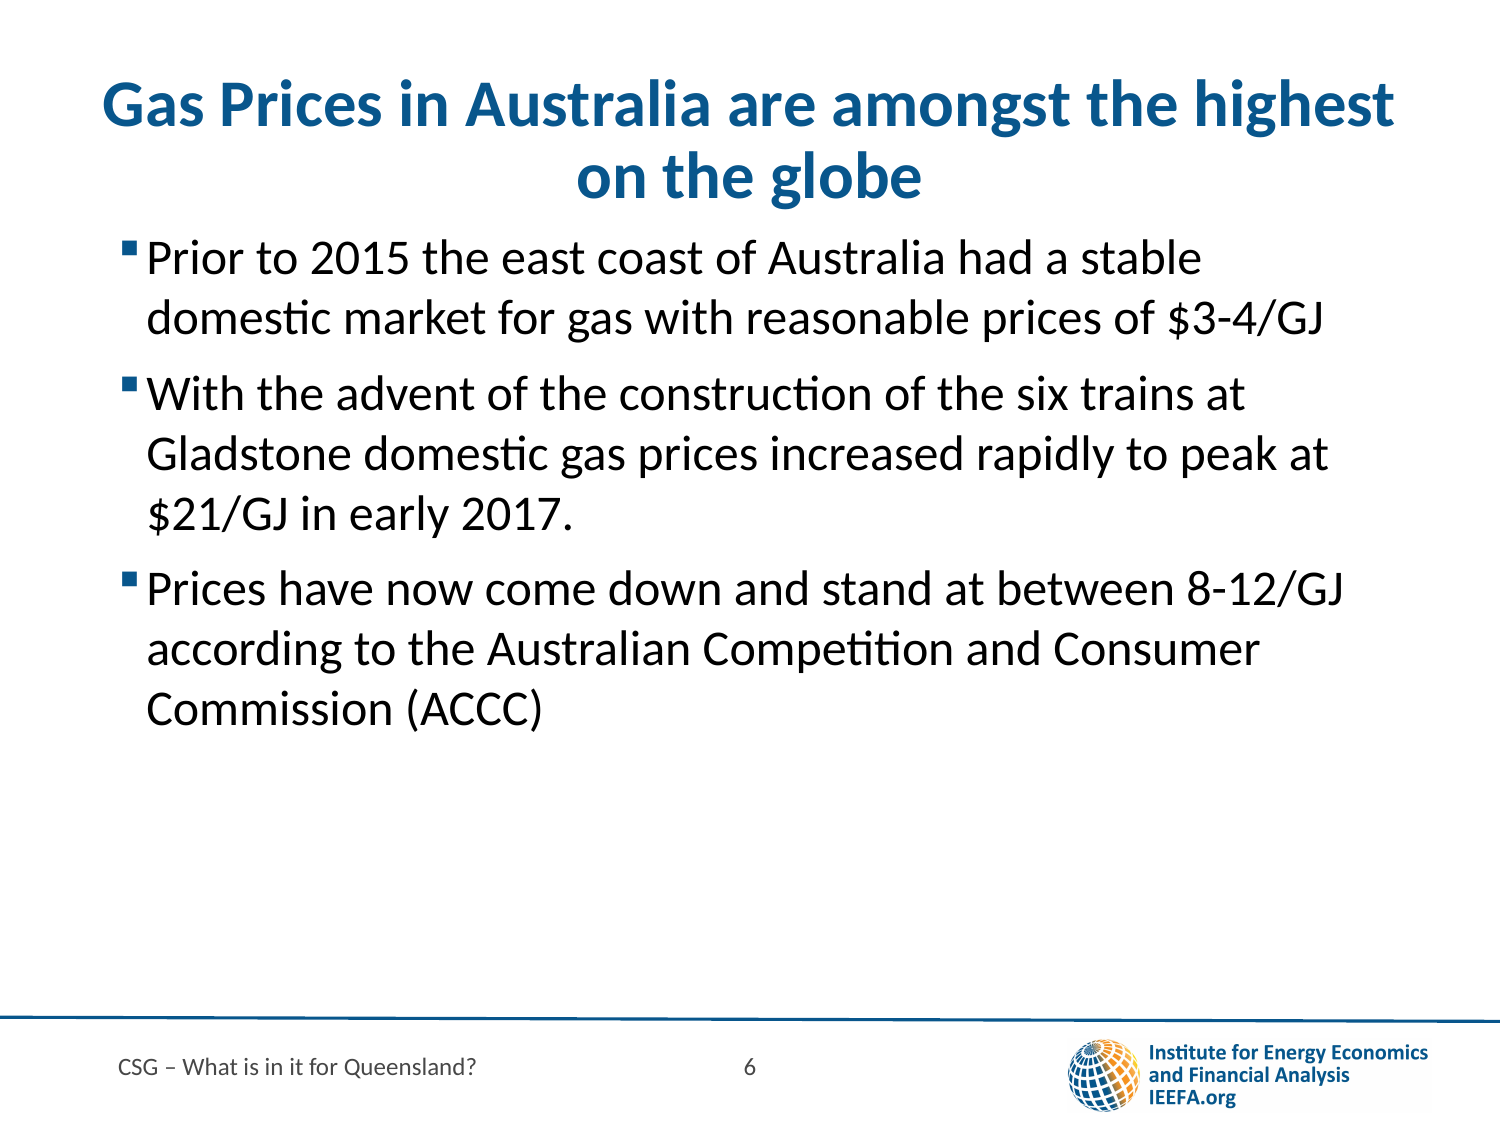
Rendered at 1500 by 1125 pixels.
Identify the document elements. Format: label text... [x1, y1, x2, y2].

slide_number 6 [715, 1042, 785, 1107]
picture [1067, 1038, 1432, 1113]
title Gas Prices in Australia are amongst the highest on the globe [75, 61, 1425, 190]
list Prior to 2015 the east coast of Australia had a stable domestic market for gas with reasonable prices of $3-4/GJ With the advent of the construction of the six trains at Gladstone domestic gas prices increased rapidly to peak at $21/GJ in early 2017. Prices have now come down and stand at between 8-12/GJ according to the Australian Competition and Consumer Commission (ACCC) [103, 217, 1397, 989]
footer CSG – What is in it for Queensland? [103, 1042, 715, 1107]
